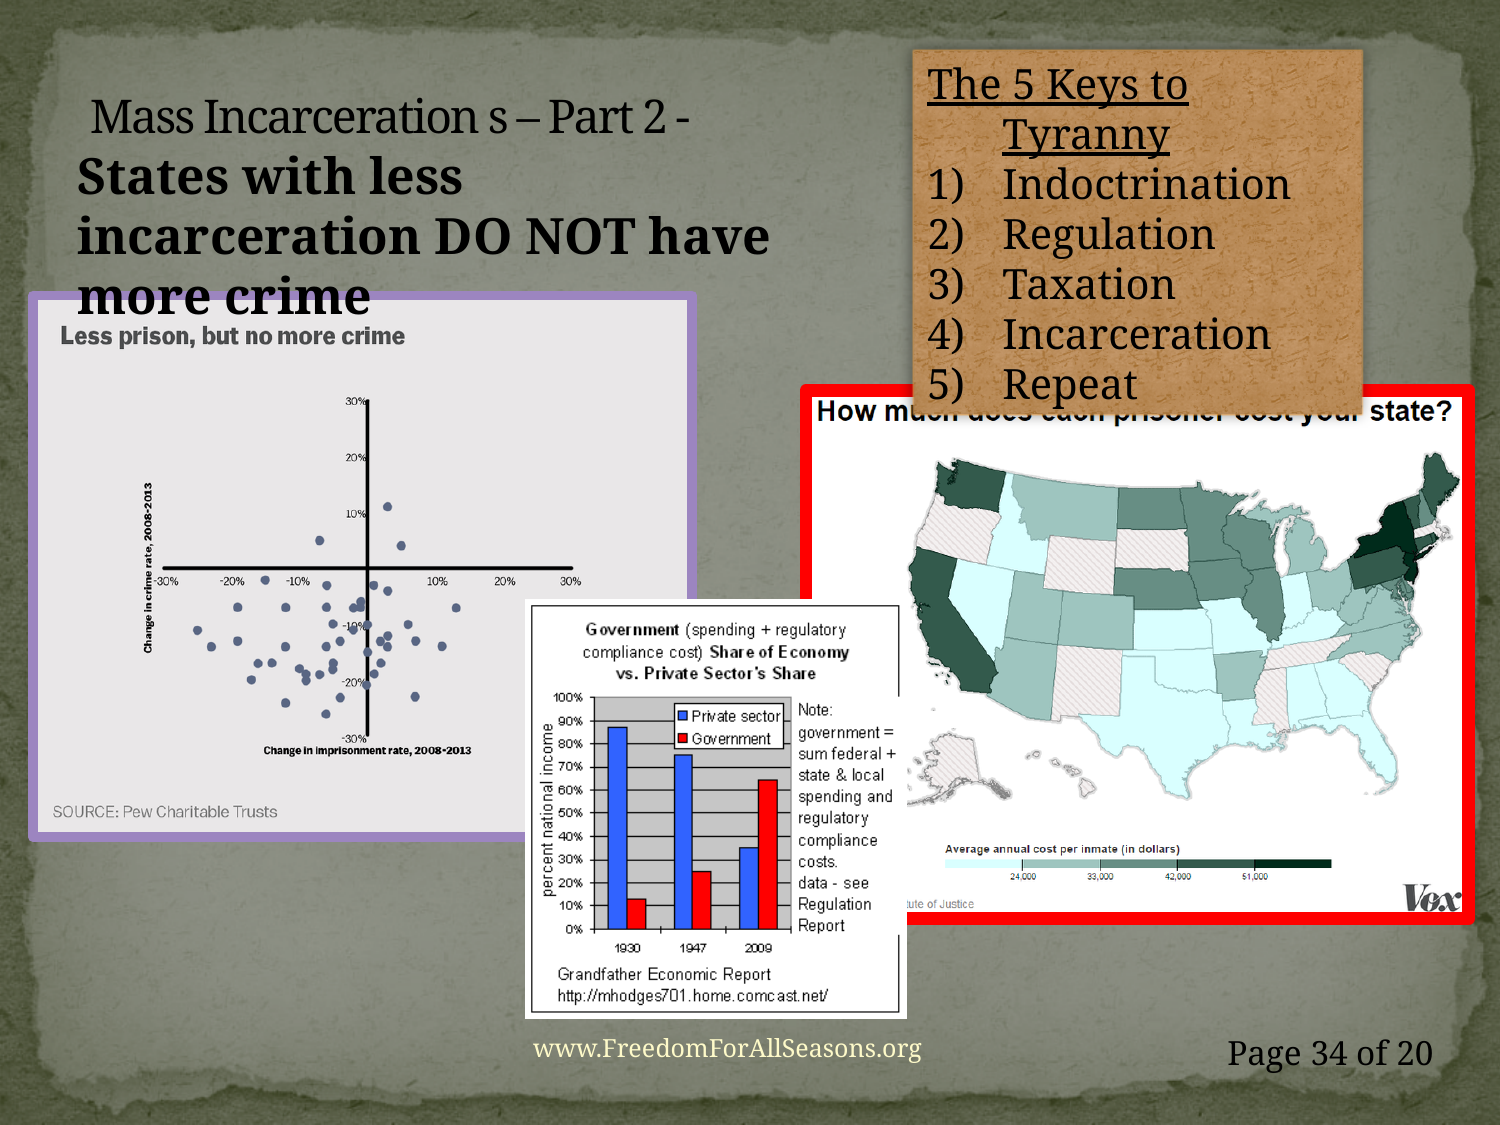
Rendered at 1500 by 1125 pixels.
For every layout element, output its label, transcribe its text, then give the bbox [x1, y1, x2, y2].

footer www.FreedomForAllSeasons.org [350, 1017, 938, 1081]
text_box The 5 Keys to Tyranny Indoctrination Regulation Taxation Incarceration Repeat [915, 52, 1361, 385]
slide_number Page 34 of 20 [1212, 1025, 1468, 1100]
title Mass Incarceration s – Part 2 - [74, 24, 713, 137]
picture [38, 300, 1462, 1019]
text_box States with less incarceration DO NOT have more crime [62, 137, 813, 333]
